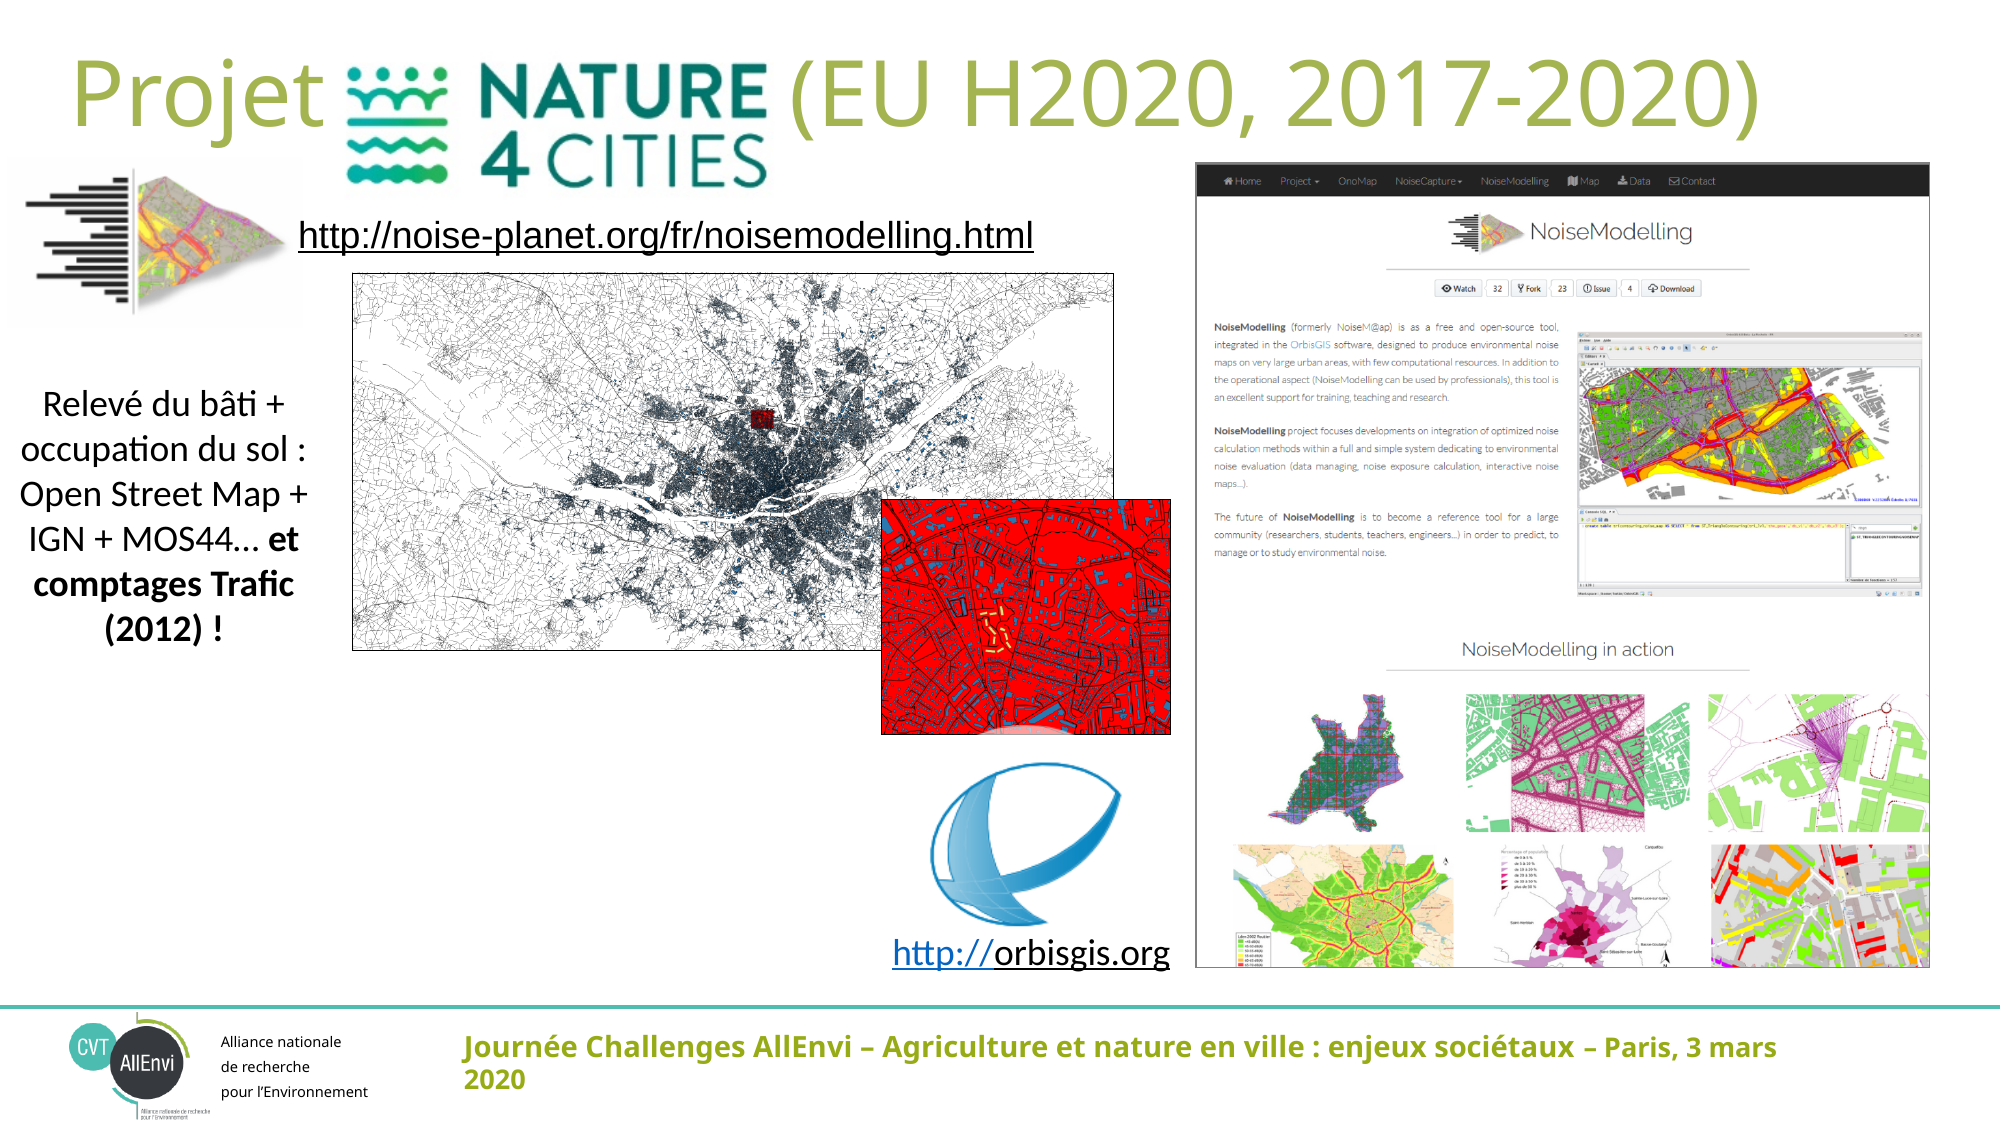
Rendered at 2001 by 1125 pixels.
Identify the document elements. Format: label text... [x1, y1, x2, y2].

text_box Projet N4C (EU H2020, 2017-2020) [54, 29, 324, 164]
picture [69, 1012, 211, 1120]
picture [352, 272, 1171, 964]
text_box http://orbisgis.org [877, 920, 1194, 981]
picture [1196, 163, 1929, 967]
picture [324, 18, 789, 233]
text_box Relevé du bâti + occupation du sol : Open Street Map + IGN + MOS44… et comptages Trafic (2012) ! [4, 371, 324, 657]
text_box http://noise-planet.org/fr/noisemodelling.html [303, 203, 1093, 264]
text_box Projet N4C (EU H2020, 2017-2020) [789, 29, 1946, 164]
picture [7, 157, 303, 328]
